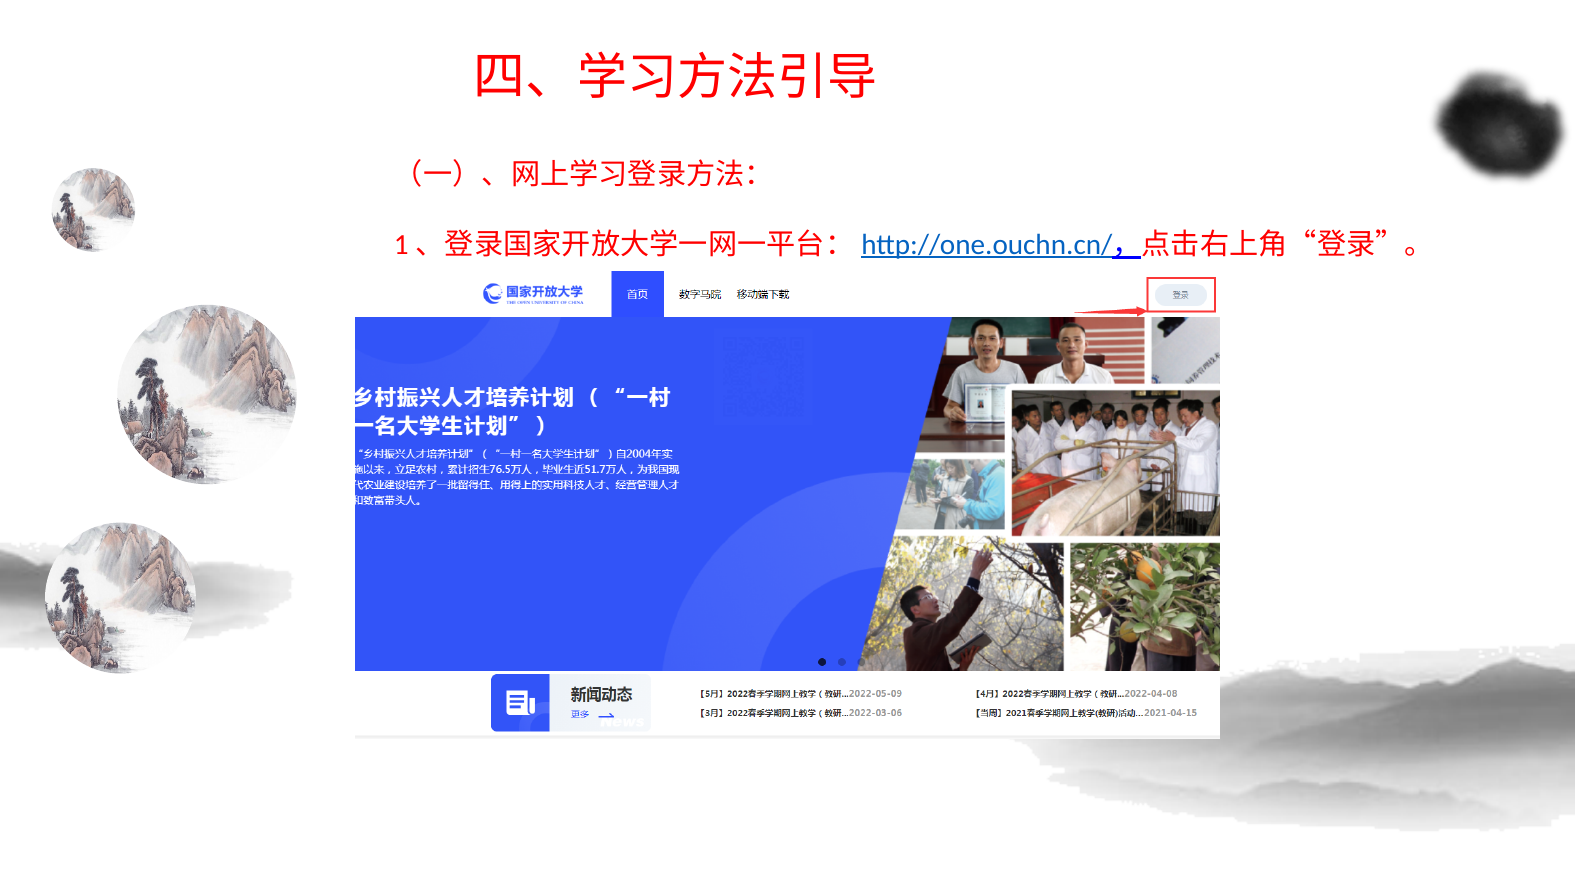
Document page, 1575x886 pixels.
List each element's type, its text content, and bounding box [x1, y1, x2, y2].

picture [1419, 61, 1575, 196]
text_box （一）、网上学习登录方法： 1、登录国家开放大学一网一平台：http://one.ouchn.cn/，点击右上角“登录”。 [312, 147, 1516, 268]
picture [0, 271, 1575, 837]
text_box [50, 167, 137, 253]
text_box 四、学习方法引导 [459, 35, 1250, 175]
text_box [116, 303, 298, 486]
